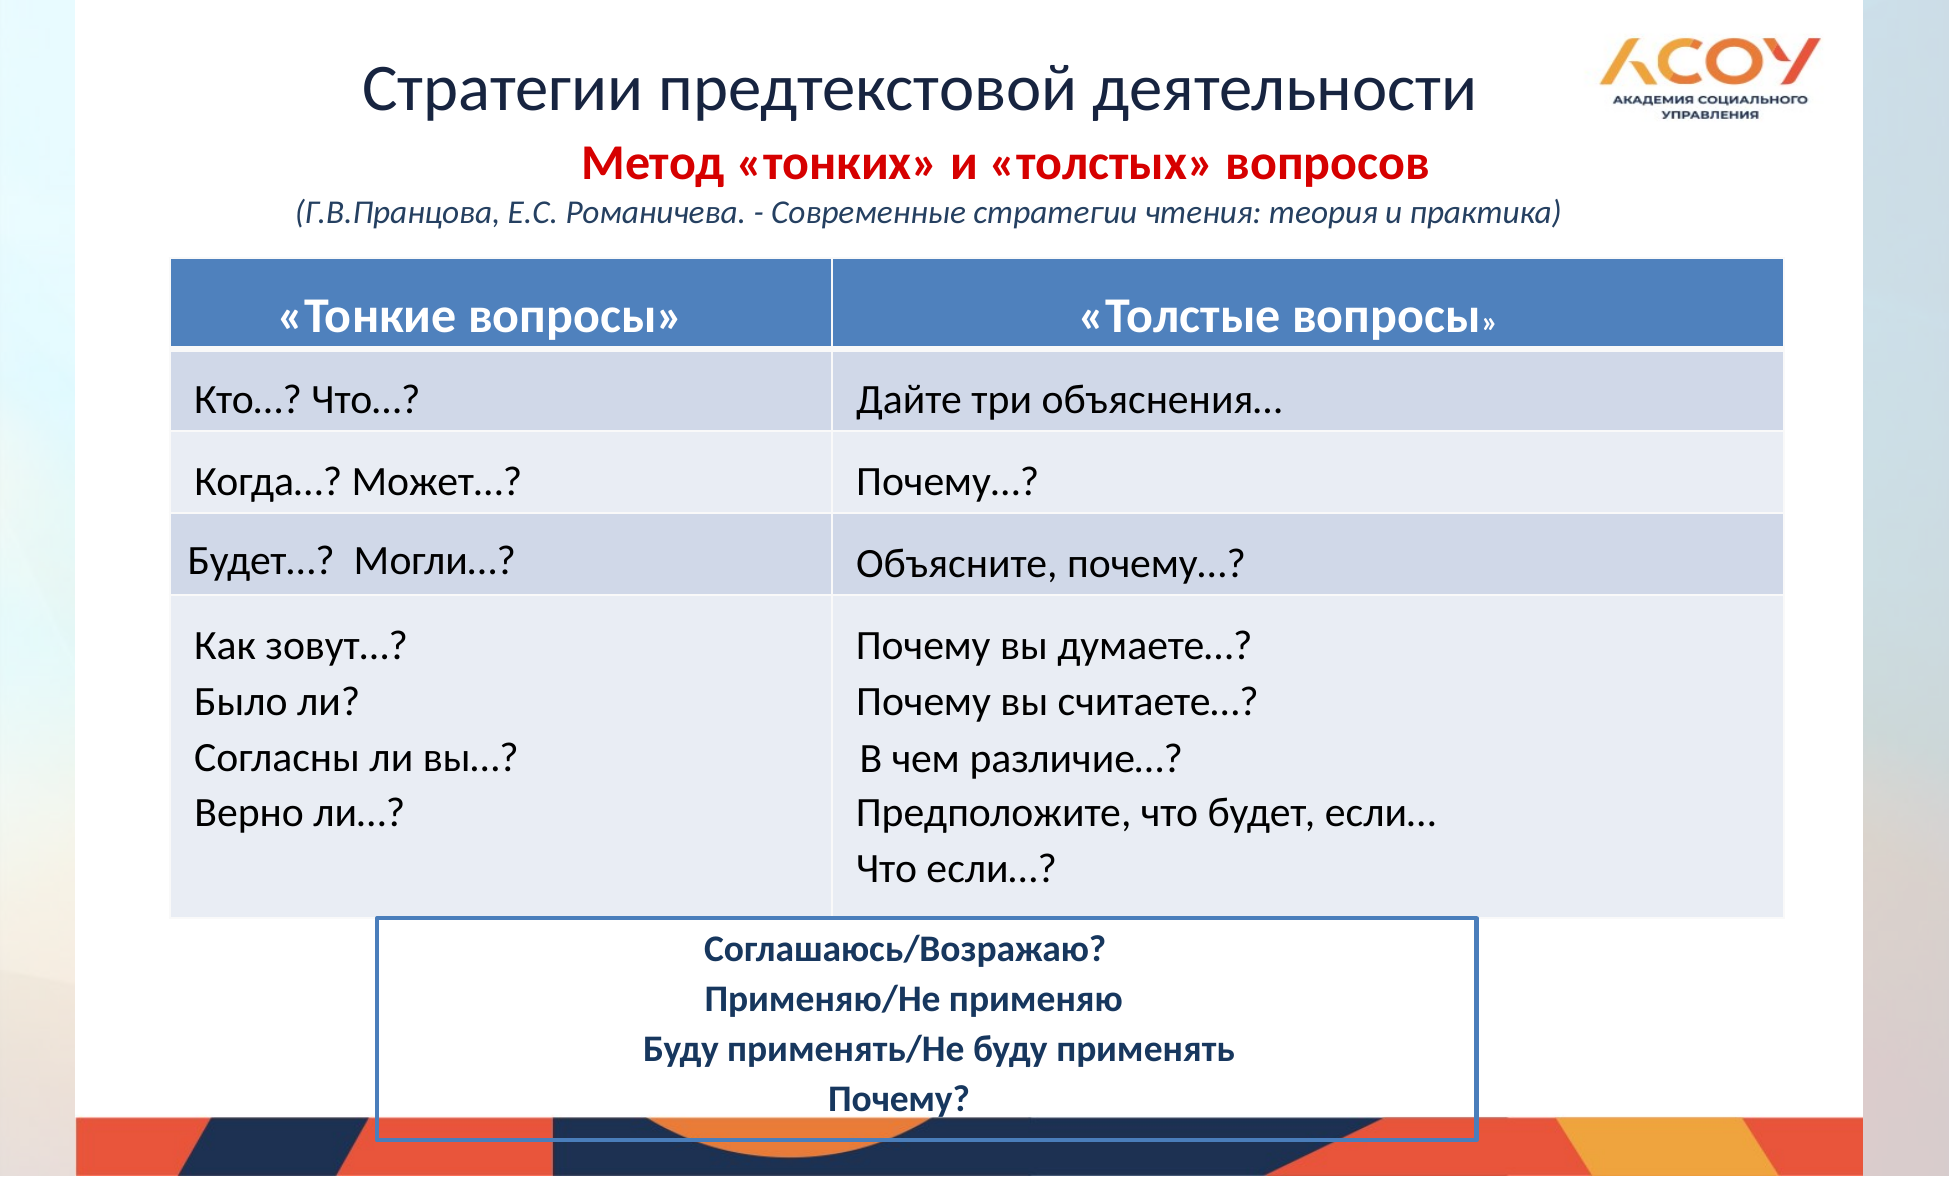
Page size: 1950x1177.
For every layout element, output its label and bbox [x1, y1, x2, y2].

picture [1863, 0, 1949, 1176]
text_box [74, 0, 1863, 1176]
picture [0, 0, 74, 1176]
